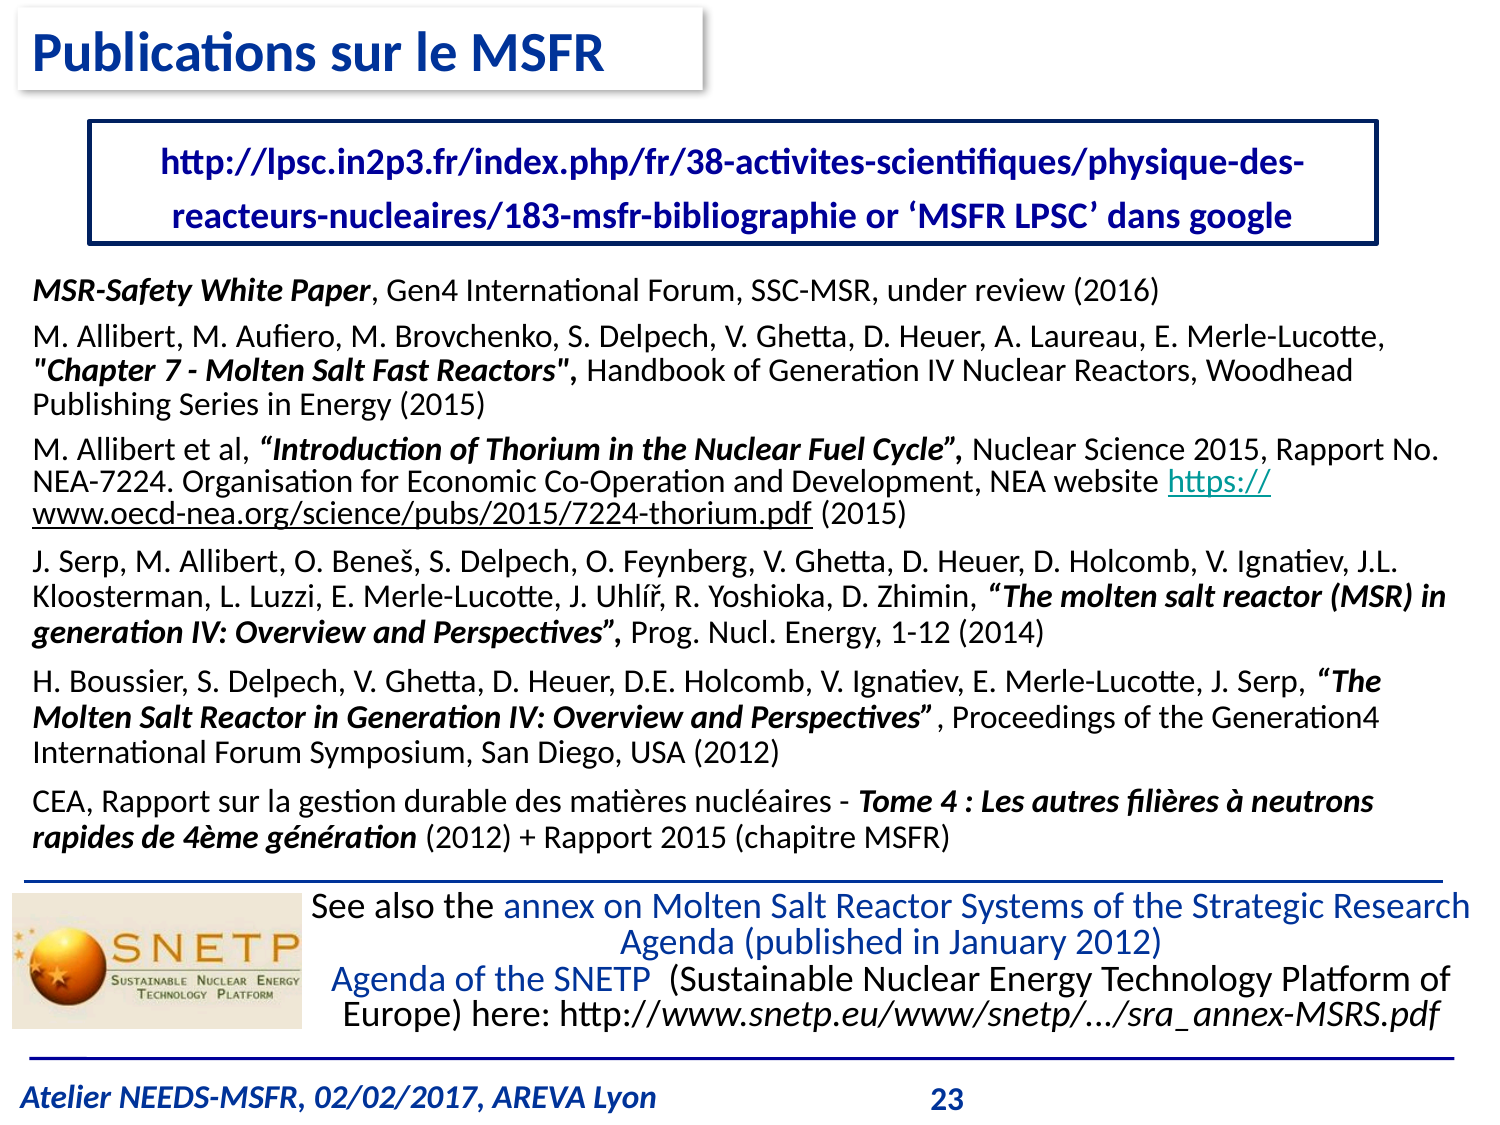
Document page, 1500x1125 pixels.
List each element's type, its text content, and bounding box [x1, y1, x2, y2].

text_box Publications sur le MSFR [17, 7, 703, 90]
picture [11, 893, 302, 1029]
slide_number 23 [896, 1069, 999, 1125]
text_box See also the annex on Molten Salt Reactor Systems of the Strategic Research Agenda (published in January 2012) Agenda of the SNETP (Sustainable Nuclear Energy Technology Platform of Europe) here: http://www.snetp.eu/www/snetp/.../sra_annex-MSRS.pdf [294, 882, 1488, 1042]
text_box MSR-Safety White Paper, Gen4 International Forum, SSC-MSR, under review (2016) M. Allibert, M. Aufiero, M. Brovchenko, S. Delpech, V. Ghetta, D. Heuer, A. Laureau, E. Merle-Lucotte, "Chapter 7 - Molten Salt Fast Reactors", Handbook of Generation IV Nuclear Reactors, Woodhead Publishing Series in Energy (2015) M. Allibert et al, “Introduction of Thorium in the Nuclear Fuel Cycle”, Nuclear Science 2015, Rapport No. NEA-7224. Organisation for Economic Co-Operation and Development, NEA website https://www.oecd-nea.org/science/pubs/2015/7224-thorium.pdf (2015) J. Serp, M. Allibert, O. Beneš, S. Delpech, O. Feynberg, V. Ghetta, D. Heuer, D. Holcomb, V. Ignatiev, J.L. Kloosterman, L. Luzzi, E. Merle-Lucotte, J. Uhlíř, R. Yoshioka, D. Zhimin, “The molten salt reactor (MSR) in generation IV: Overview and Perspectives”, Prog. Nucl. Energy, 1-12 (2014) H. Boussier, S. Delpech, V. Ghetta, D. Heuer, D.E. Holcomb, V. Ignatiev, E. Merle-Lucotte, J. Serp, “The Molten Salt Reactor in Generation IV: Overview and Perspectives”, Proceedings of the Generation4 International Forum Symposium, San Diego, USA (2012) CEA, Rapport sur la gestion durable des matières nucléaires - Tome 4 : Les autres filières à neutrons rapides de 4ème génération (2012) + Rapport 2015 (chapitre MSFR) [17, 267, 1474, 863]
text_box http://lpsc.in2p3.fr/index.php/fr/38-activites-scientifiques/physique-des-reacteurs-nucleaires/183-msfr-bibliographie or ‘MSFR LPSC’ dans google [89, 121, 1377, 244]
